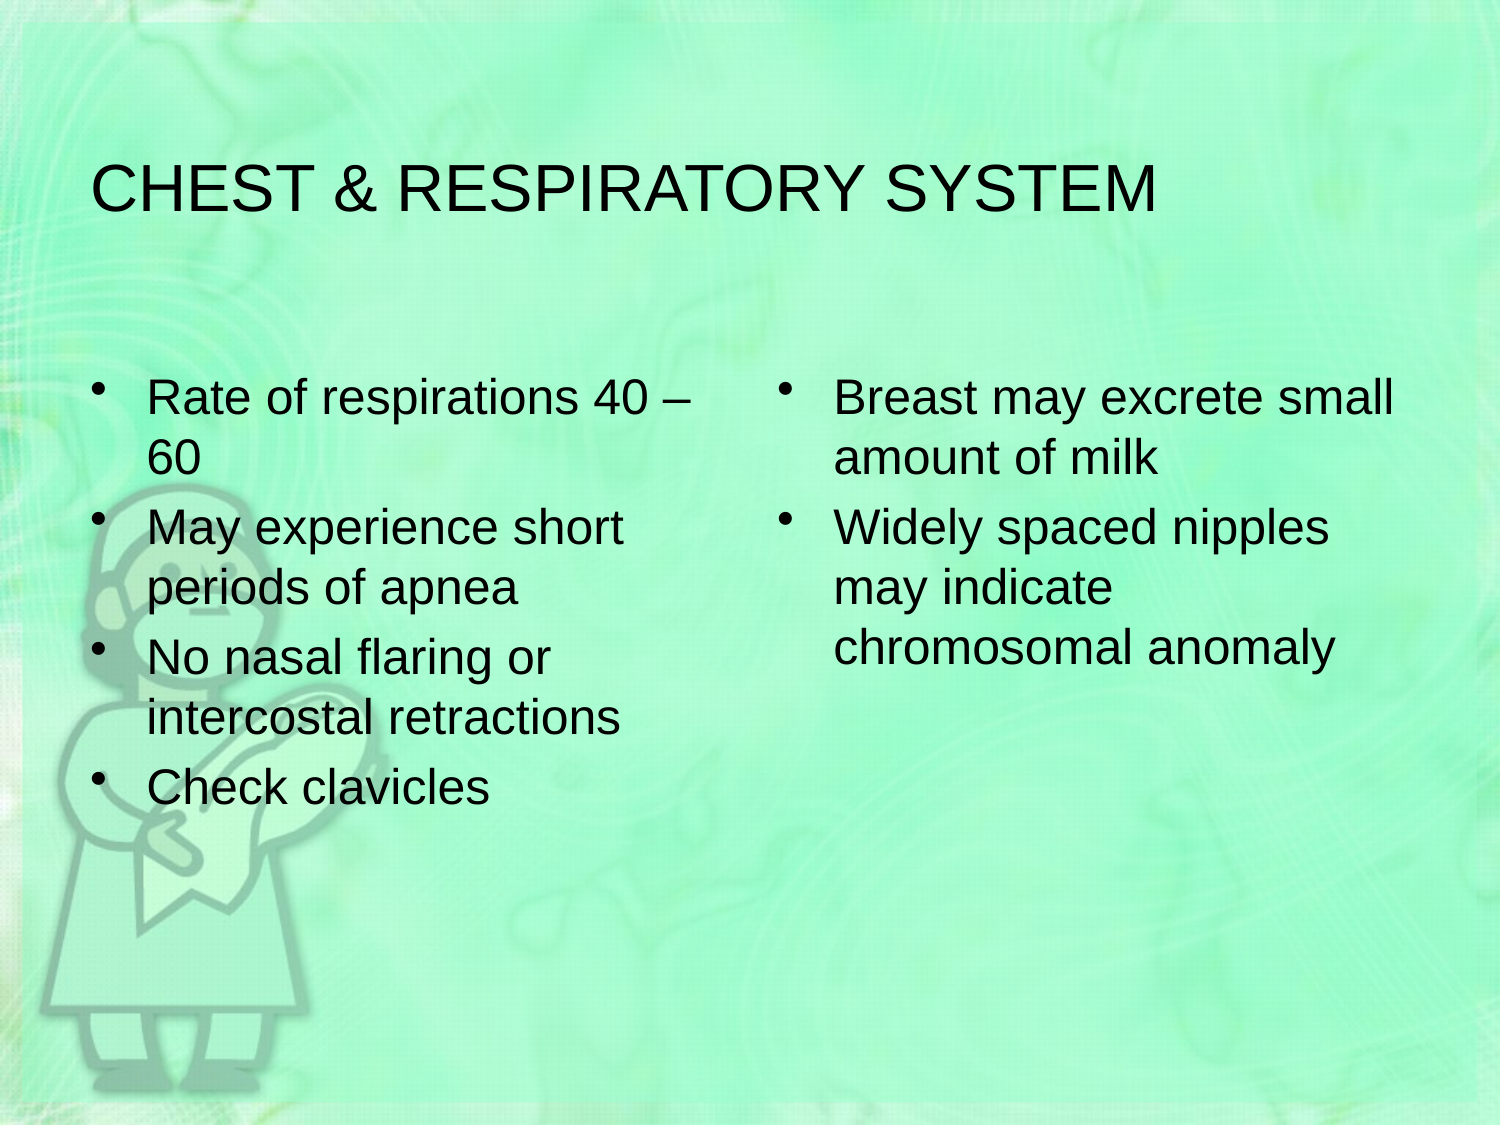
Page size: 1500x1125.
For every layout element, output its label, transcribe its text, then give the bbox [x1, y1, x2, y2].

list Breast may excrete small amount of milk Widely spaced nipples may indicate chromosomal anomaly [761, 356, 1425, 1005]
title CHEST & RESPIRATORY SYSTEM [75, 45, 1425, 233]
list Rate of respirations 40 – 60 May experience short periods of apnea No nasal flaring or intercostal retractions Check clavicles [75, 356, 738, 1005]
picture [0, 0, 1500, 1125]
